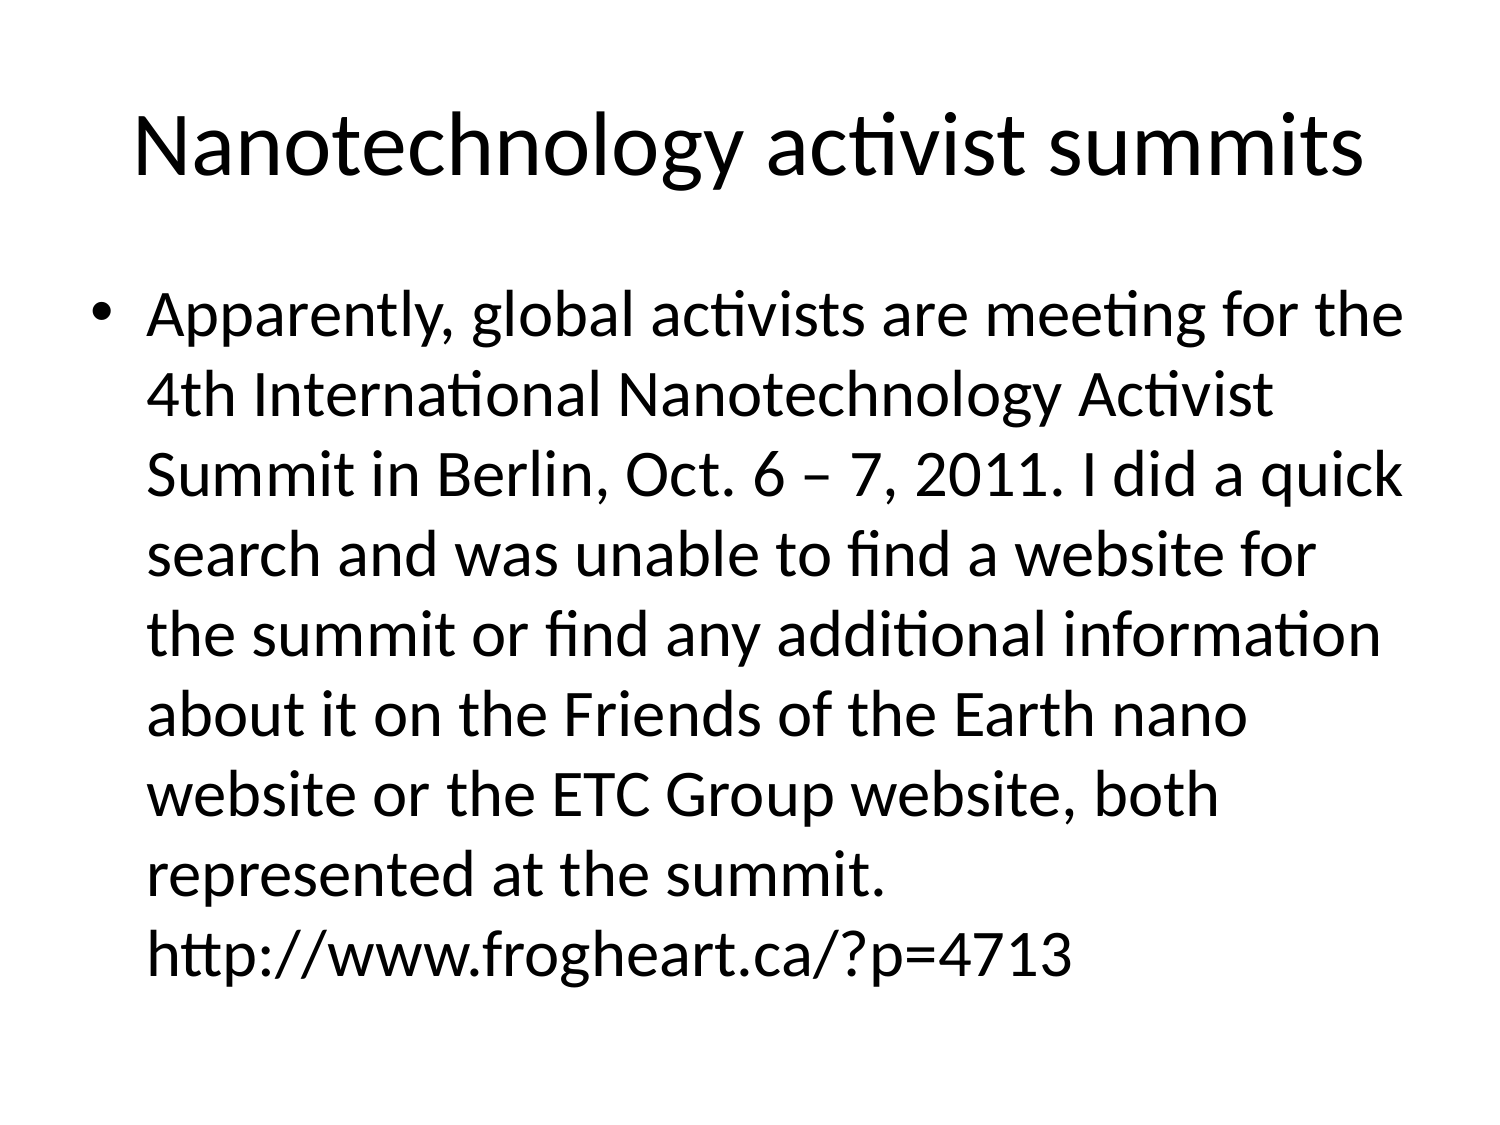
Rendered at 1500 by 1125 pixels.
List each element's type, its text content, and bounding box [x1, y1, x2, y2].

title Nanotechnology activist summits [75, 45, 1425, 233]
list Apparently, global activists are meeting for the 4th International Nanotechnology Activist Summit in Berlin, Oct. 6 – 7, 2011. I did a quick search and was unable to find a website for the summit or find any additional information about it on the Friends of the Earth nano website or the ETC Group website, both represented at the summit. http://www.frogheart.ca/?p=4713 [75, 262, 1425, 1005]
